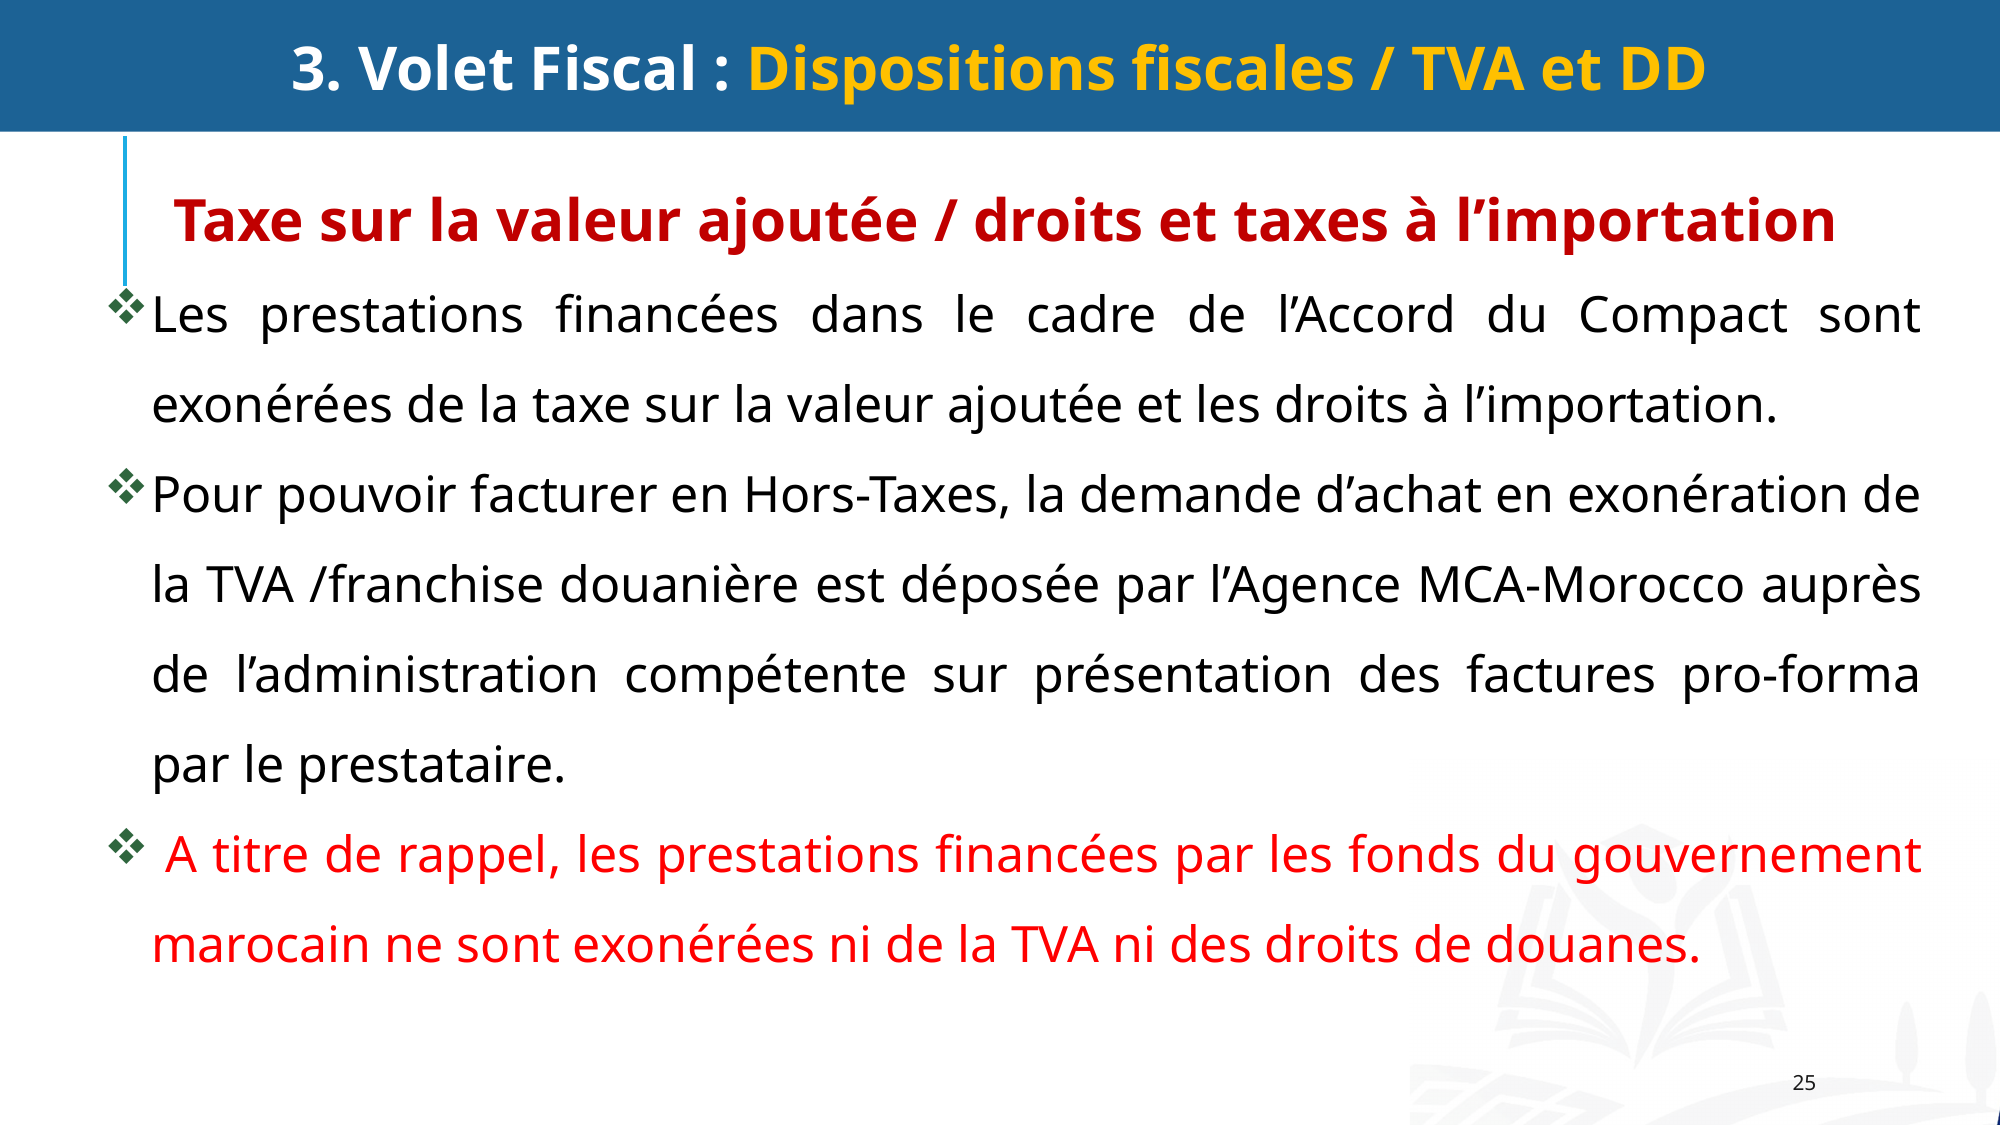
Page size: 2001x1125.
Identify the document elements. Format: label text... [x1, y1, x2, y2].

picture [1409, 759, 2000, 1125]
text_box 3. Volet Fiscal : Dispositions fiscales / TVA et DD [0, 0, 2000, 133]
text_box Taxe sur la valeur ajoutée / droits et taxes à l’importation Les prestations financées dans le cadre de l’Accord du Compact sont exonérées de la taxe sur la valeur ajoutée et les droits à l’importation. Pour pouvoir facturer en Hors-Taxes, la demande d’achat en exonération de la TVA /franchise douanière est déposée par l’Agence MCA-Morocco auprès de l’administration compétente sur présentation des factures pro-forma par le prestataire. A titre de rappel, les prestations financées par les fonds du gouvernement marocain ne sont exonérées ni de la TVA ni des droits de douanes. [53, 140, 1938, 1086]
